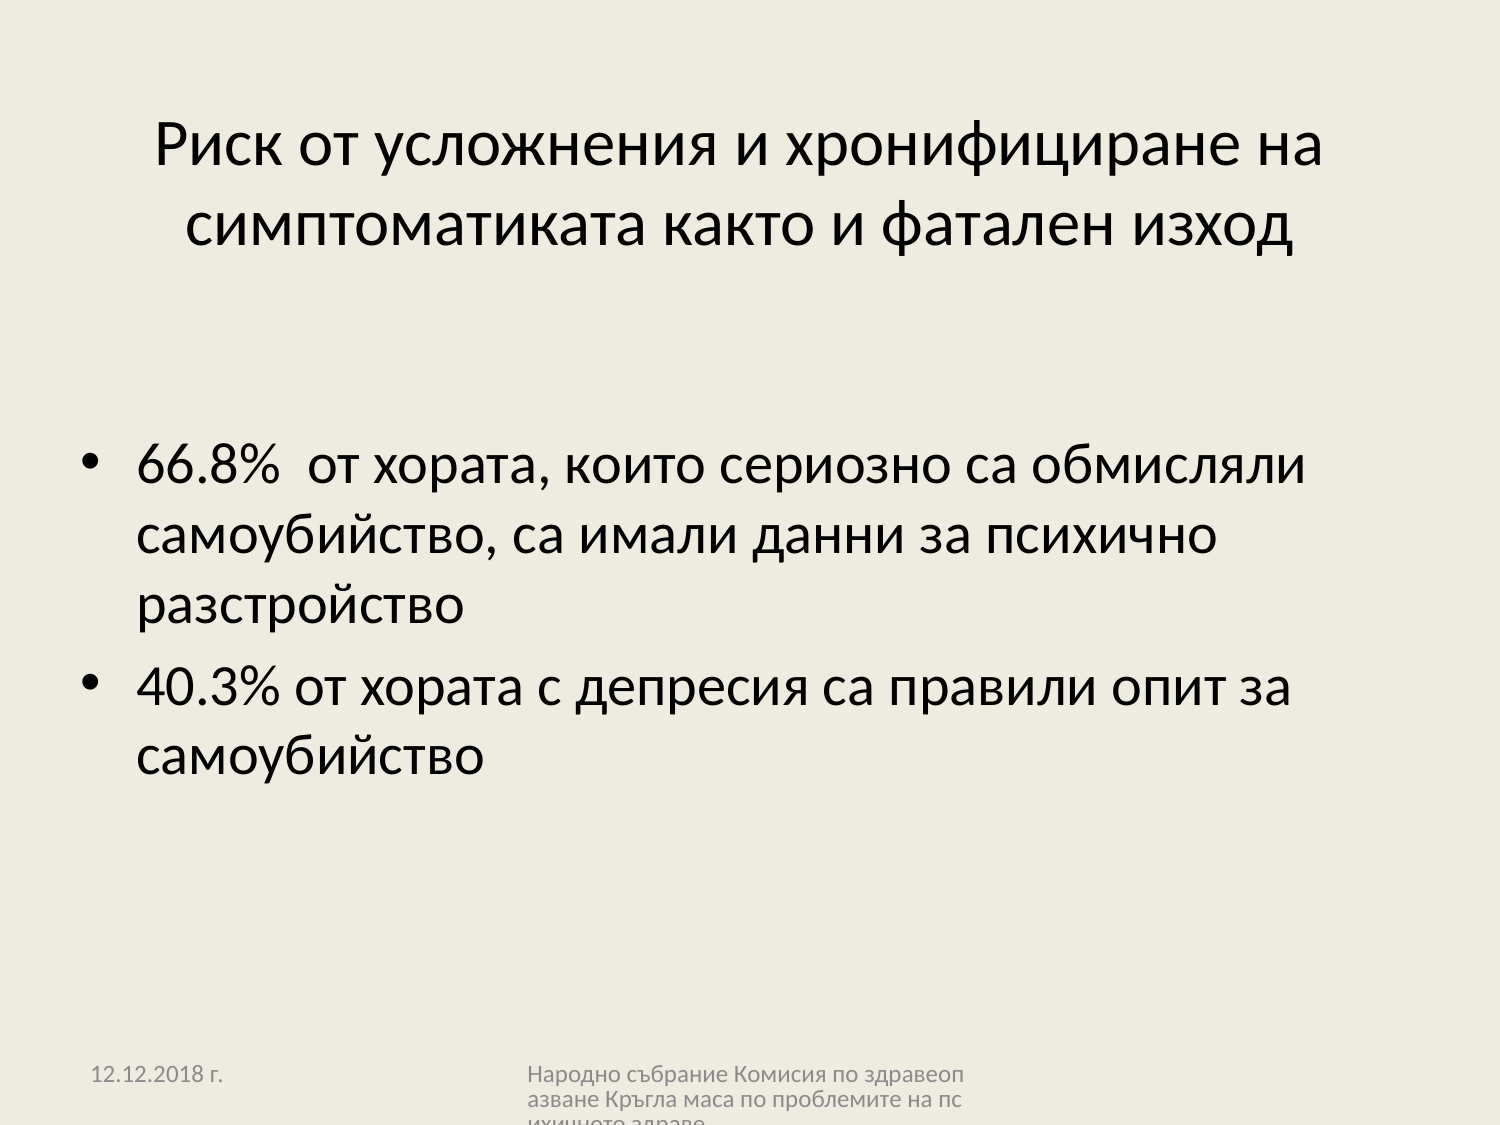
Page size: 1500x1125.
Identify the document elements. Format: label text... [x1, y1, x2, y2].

footer Народно събрание Комисия по здравеопазване Кръгла маса по проблемите на психичното здраве [512, 1042, 988, 1103]
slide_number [75, 1042, 425, 1103]
title Риск от усложнения и хронифициране на симптоматиката както и фатален изход [64, 125, 1415, 313]
list 66.8% от хората, които сериозно са обмисляли самоубийство, са имали данни за психично разстройство 40.3% от хората с депресия са правили опит за самоубийство [64, 326, 1415, 1069]
